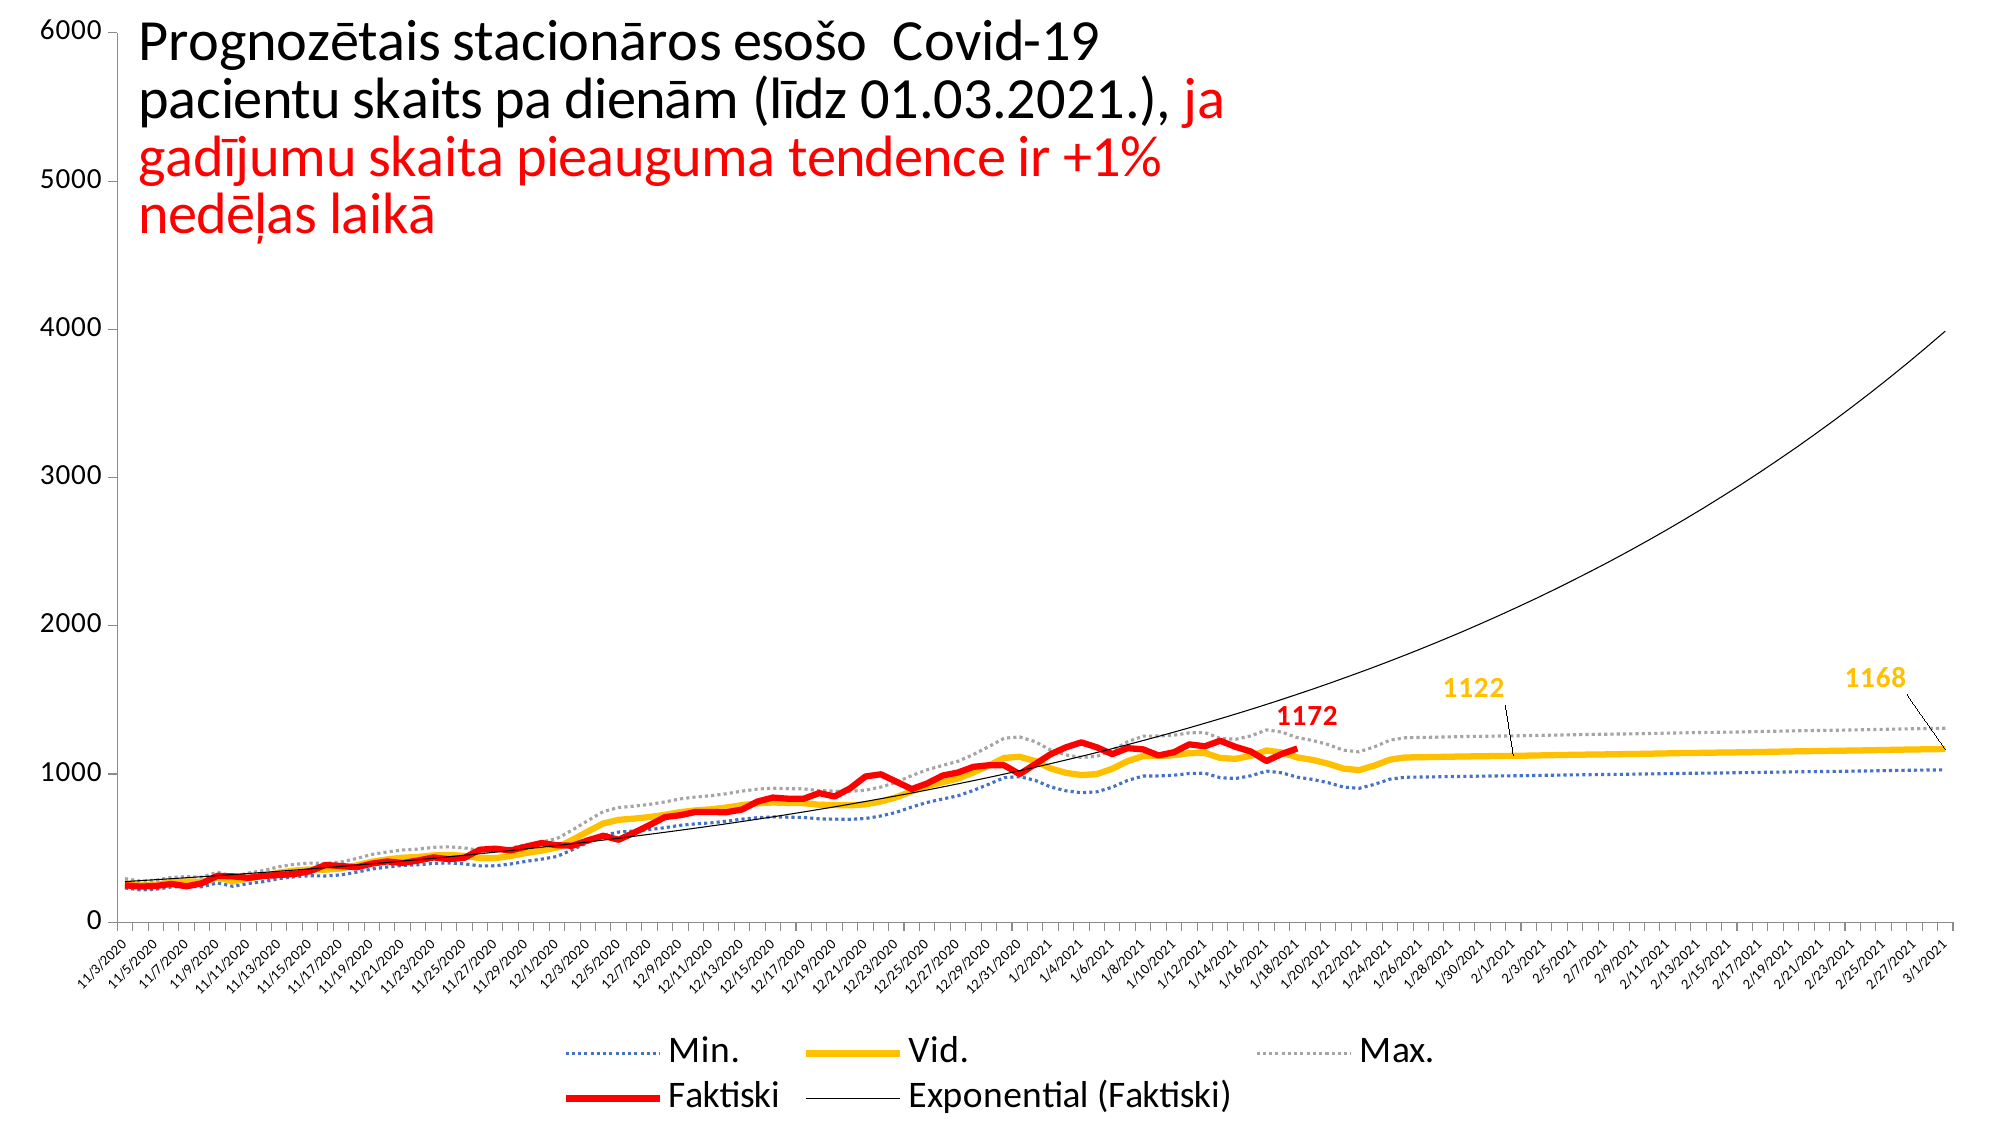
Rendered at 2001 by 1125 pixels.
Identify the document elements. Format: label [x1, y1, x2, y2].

chart [0, 0, 2000, 1125]
